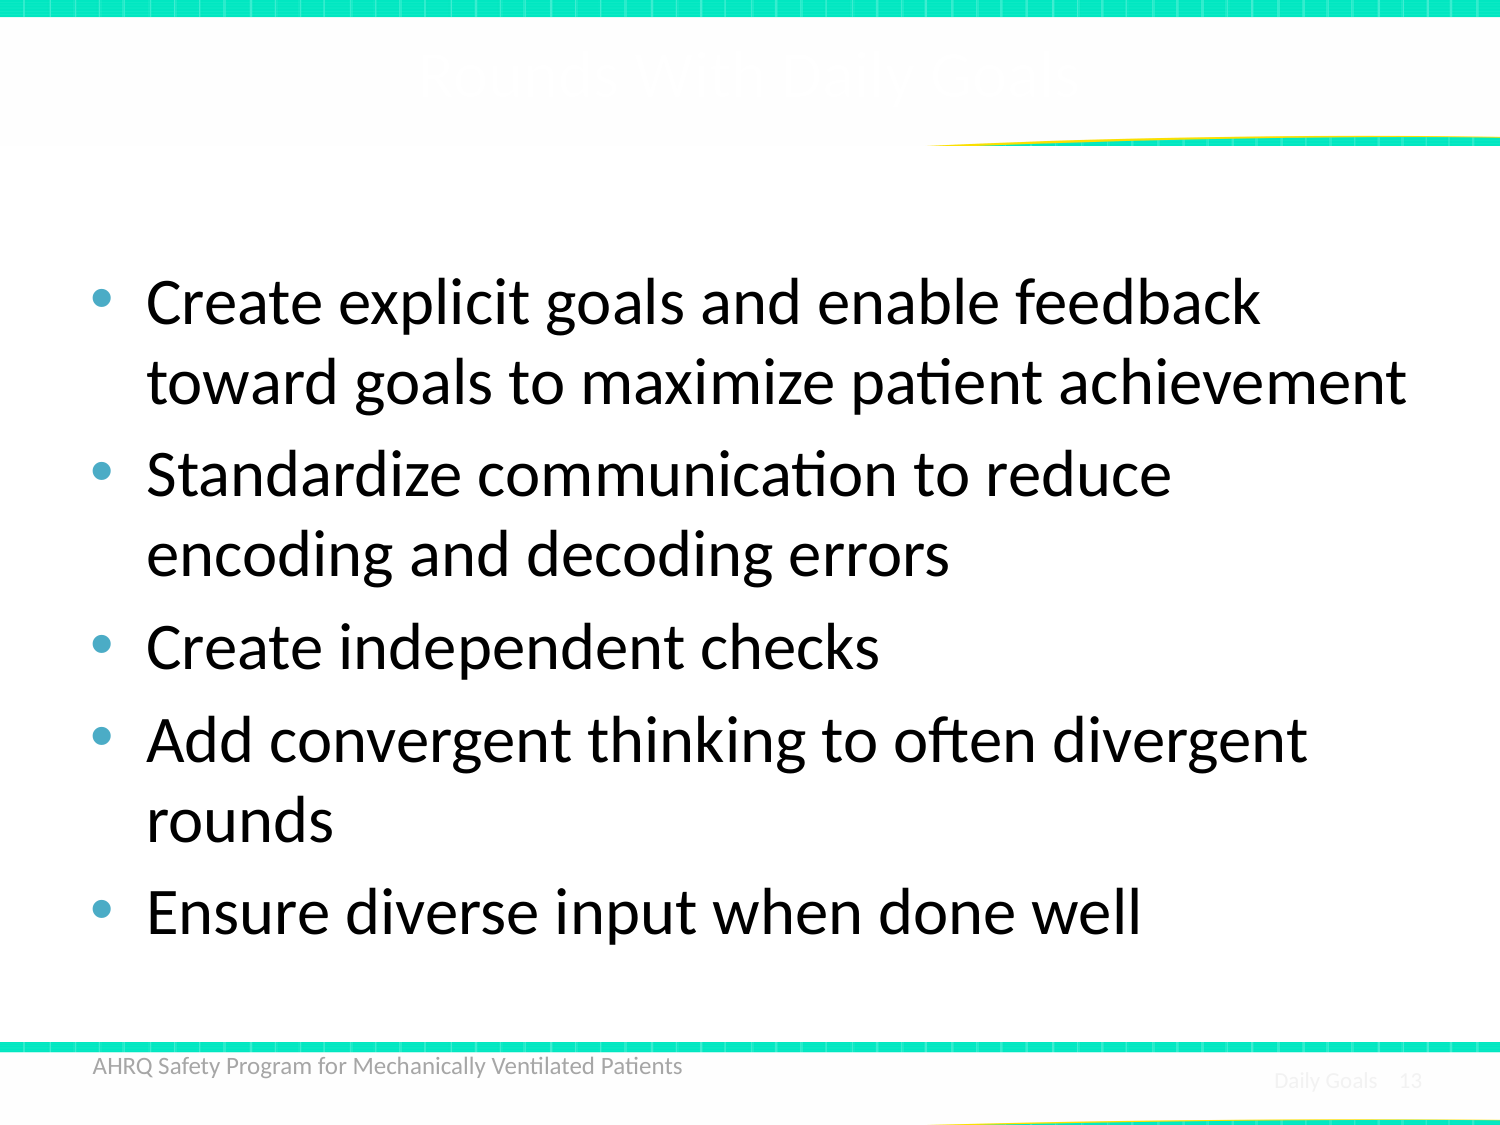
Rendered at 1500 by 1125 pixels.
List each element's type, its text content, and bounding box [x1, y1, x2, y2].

title Rounds With Daily Goals [75, 5, 1425, 138]
picture [0, 1042, 1500, 1125]
list Create explicit goals and enable feedback toward goals to maximize patient achievement Standardize communication to reduce encoding and decoding errors Create independent checks Add convergent thinking to often divergent rounds Ensure diverse input when done well [75, 249, 1425, 1027]
picture [0, 0, 1500, 146]
